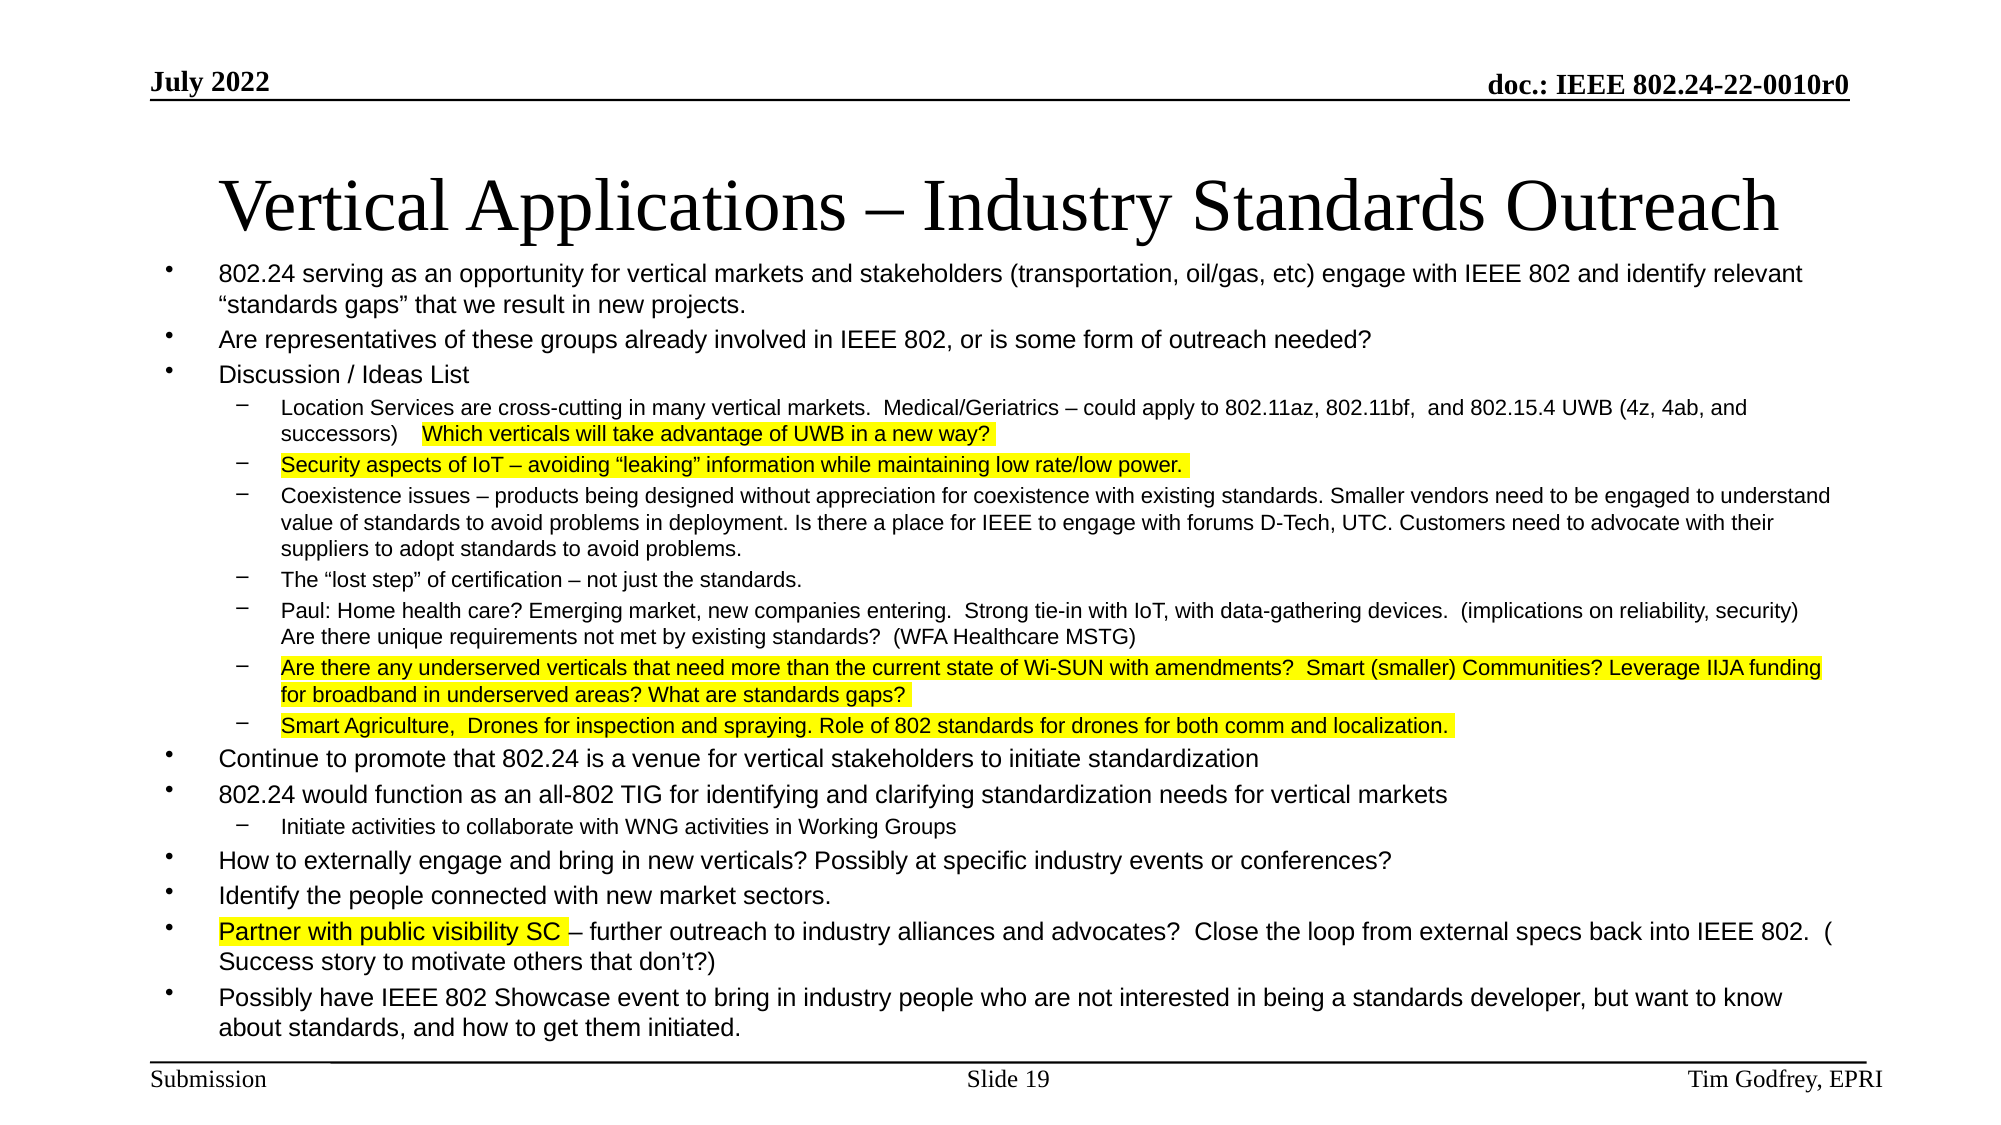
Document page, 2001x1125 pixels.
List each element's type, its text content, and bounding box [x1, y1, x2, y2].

title Vertical Applications – Industry Standards Outreach [150, 112, 1850, 249]
slide_number Slide 19 [937, 1062, 1079, 1108]
list 802.24 serving as an opportunity for vertical markets and stakeholders (transportation, oil/gas, etc) engage with IEEE 802 and identify relevant “standards gaps” that we result in new projects. Are representatives of these groups already involved in IEEE 802, or is some form of outreach needed? Discussion / Ideas List Location Services are cross-cutting in many vertical markets. Medical/Geriatrics – could apply to 802.11az, 802.11bf, and 802.15.4 UWB (4z, 4ab, and successors) Which verticals will take advantage of UWB in a new way? Security aspects of IoT – avoiding “leaking” information while maintaining low rate/low power. Coexistence issues – products being designed without appreciation for coexistence with existing standards. Smaller vendors need to be engaged to understand value of standards to avoid problems in deployment. Is there a place for IEEE to engage with forums D-Tech, UTC. Customers need to advocate with their suppliers to adopt standards to avoid problems. The “lost step” of certification – not just the standards. Paul: Home health care? Emerging market, new companies entering. Strong tie-in with IoT, with data-gathering devices. (implications on reliability, security) Are there unique requirements not met by existing standards? (WFA Healthcare MSTG) Are there any underserved verticals that need more than the current state of Wi-SUN with amendments? Smart (smaller) Communities? Leverage IIJA funding for broadband in underserved areas? What are standards gaps? Smart Agriculture, Drones for inspection and spraying. Role of 802 standards for drones for both comm and localization. Continue to promote that 802.24 is a venue for vertical stakeholders to initiate standardization 802.24 would function as an all-802 TIG for identifying and clarifying standardization needs for vertical markets Initiate activities to collaborate with WNG activities in Working Groups How to externally engage and bring in new verticals? Possibly at specific industry events or conferences? Identify the people connected with new market sectors. Partner with public visibility SC – further outreach to industry alliances and advocates? Close the loop from external specs back into IEEE 802. ( Success story to motivate others that don’t?) Possibly have IEEE 802 Showcase event to bring in industry people who are not interested in being a standards developer, but want to know about standards, and how to get them initiated. [150, 249, 1850, 1063]
footer Tim Godfrey, EPRI [1200, 1062, 1884, 1108]
